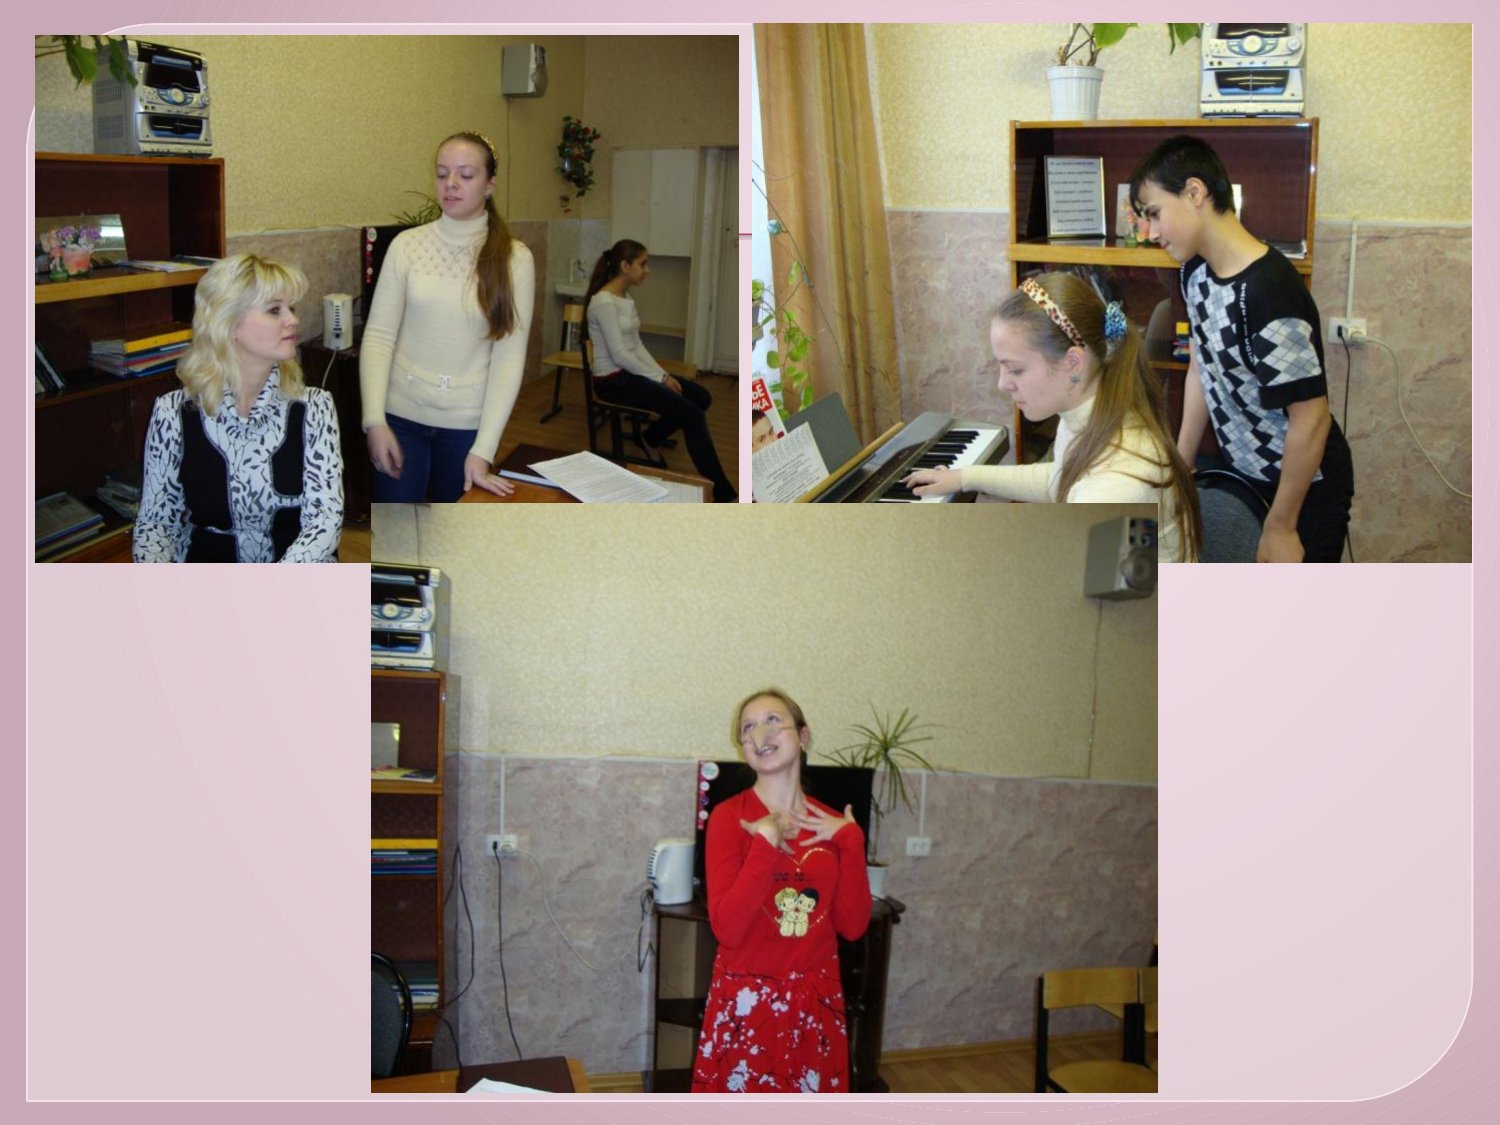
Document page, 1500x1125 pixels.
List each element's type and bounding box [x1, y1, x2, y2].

list [752, 23, 1472, 563]
list [34, 34, 739, 563]
picture [371, 503, 1158, 1093]
